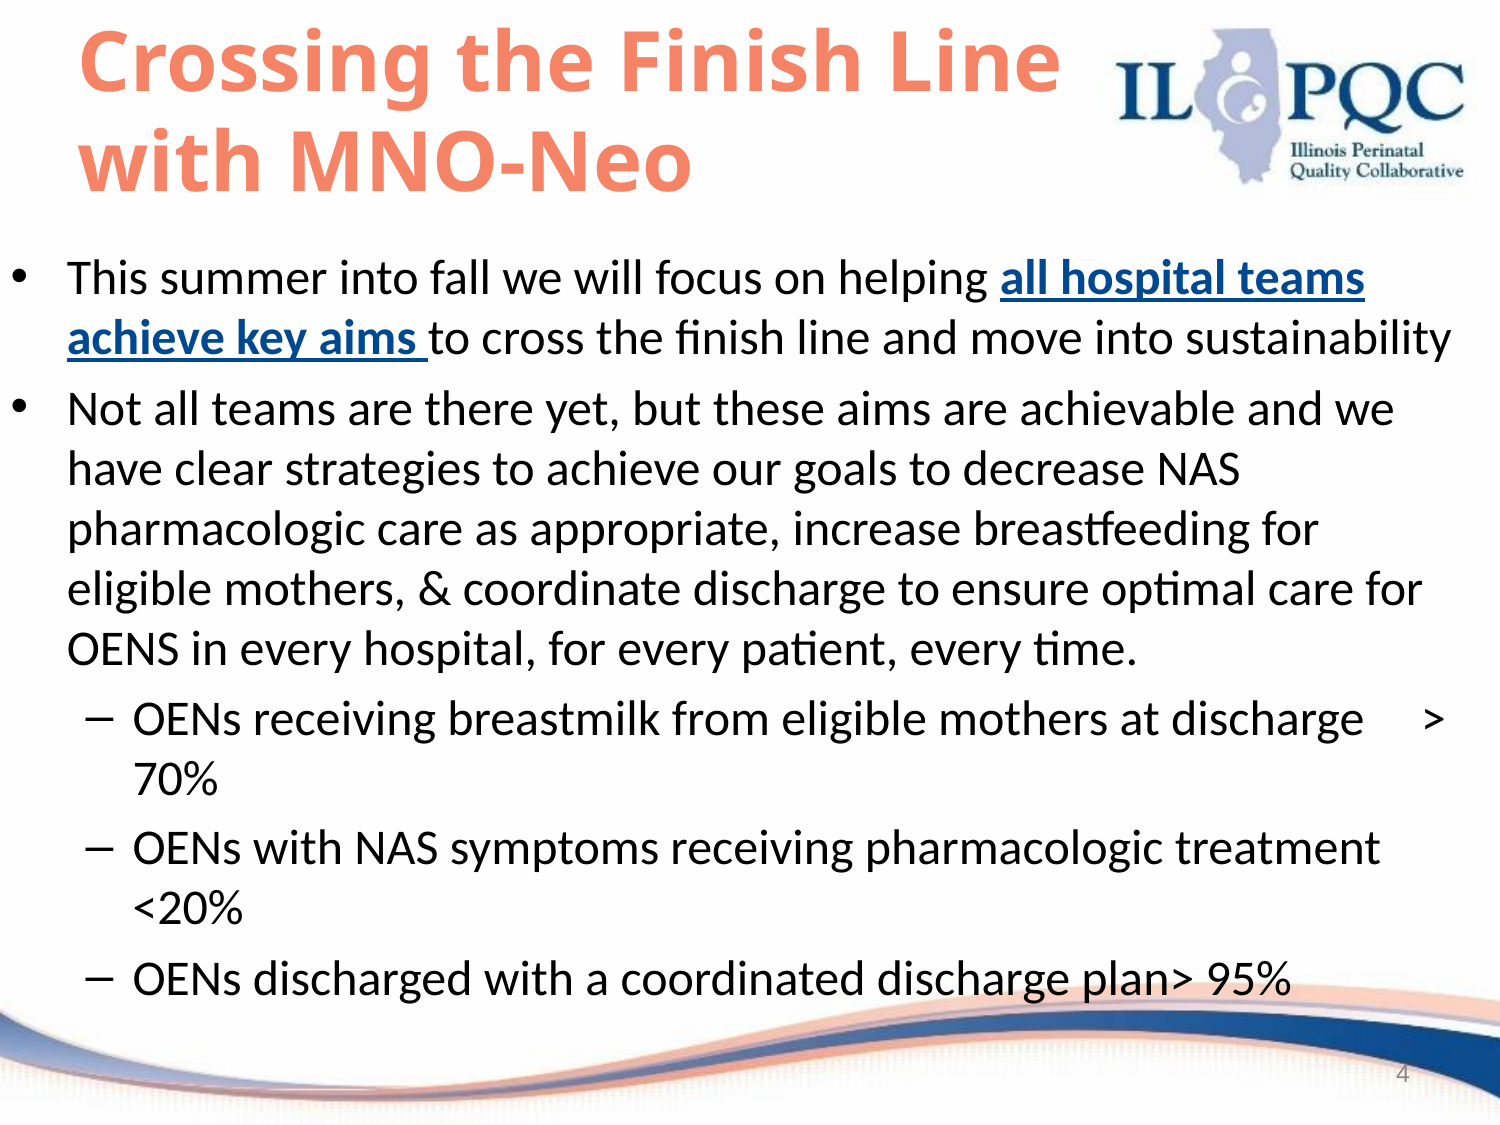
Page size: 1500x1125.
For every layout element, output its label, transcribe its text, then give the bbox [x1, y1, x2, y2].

slide_number 4 [1074, 1042, 1425, 1103]
title Crossing the Finish Line with MNO-Neo [62, 13, 1413, 202]
list This summer into fall we will focus on helping all hospital teams achieve key aims to cross the finish line and move into sustainability Not all teams are there yet, but these aims are achievable and we have clear strategies to achieve our goals to decrease NAS pharmacologic care as appropriate, increase breastfeeding for eligible mothers, & coordinate discharge to ensure optimal care for OENS in every hospital, for every patient, every time. OENs receiving breastmilk from eligible mothers at discharge > 70% OENs with NAS symptoms receiving pharmacologic treatment <20% OENs discharged with a coordinated discharge plan> 95% [0, 237, 1480, 980]
picture [0, 0, 1500, 1125]
